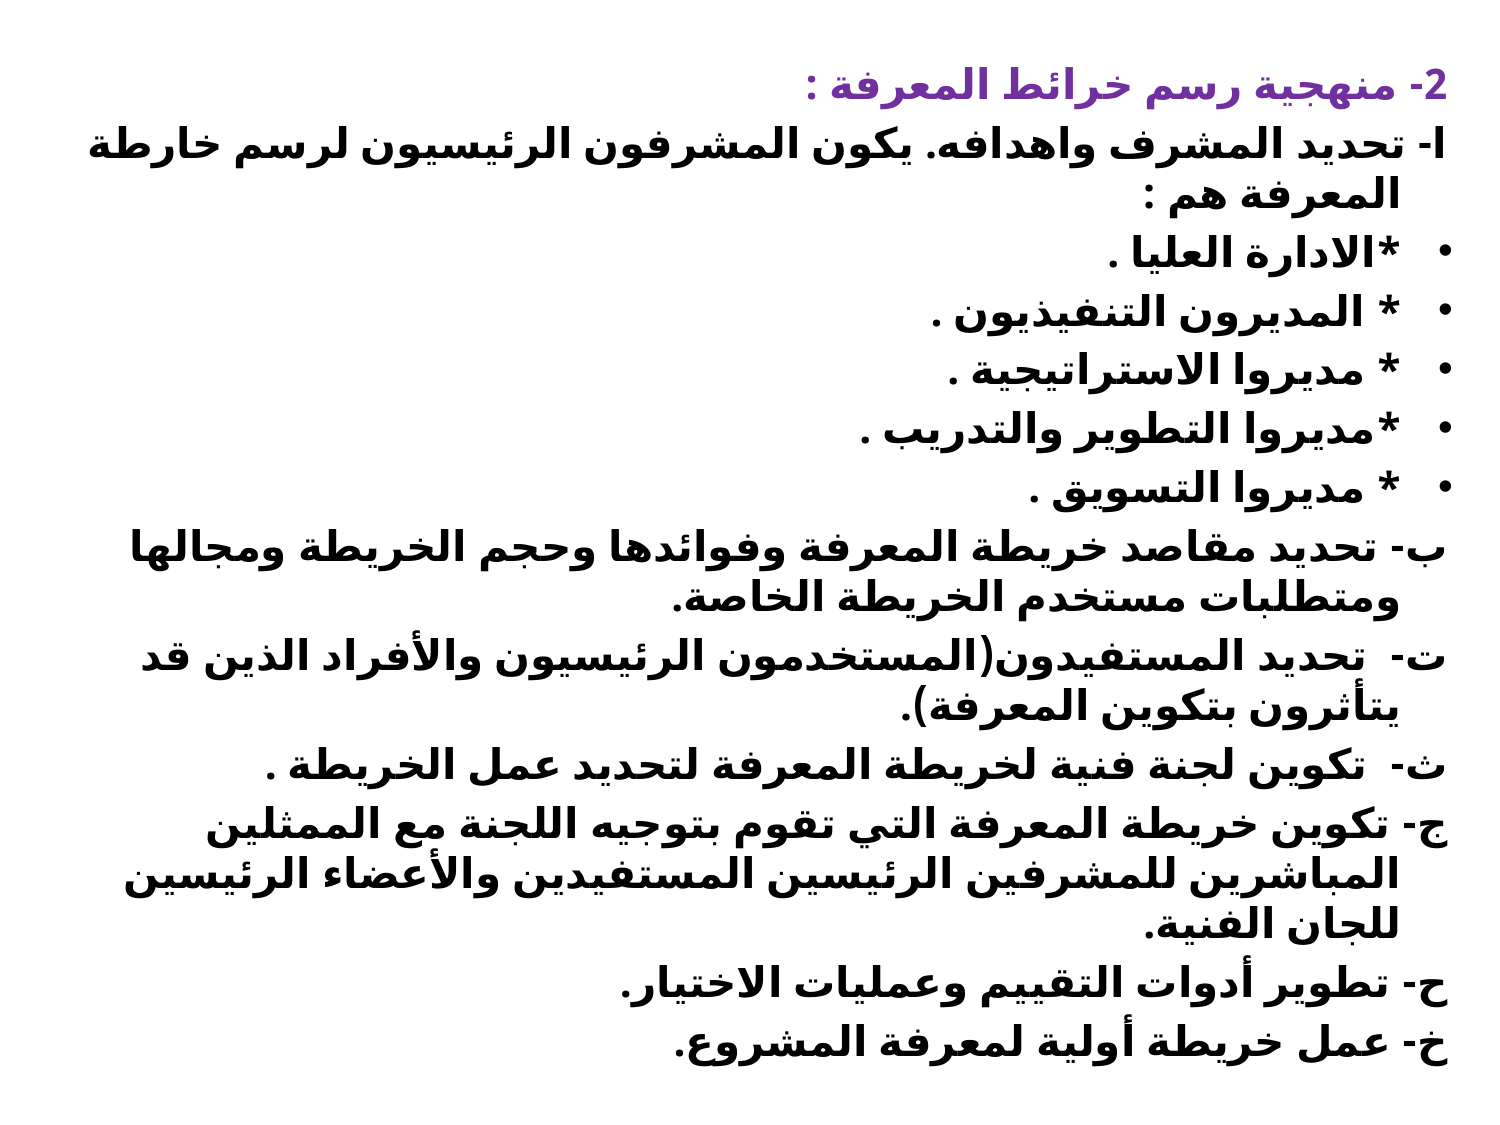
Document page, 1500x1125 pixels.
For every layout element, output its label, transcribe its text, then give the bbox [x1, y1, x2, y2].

list 2- منهجية رسم خرائط المعرفة : ا- تحديد المشرف واهدافه. يكون المشرفون الرئيسيون لرسم خارطة المعرفة هم : *الادارة العليا . * المديرون التنفيذيون . * مديروا الاستراتيجية . *مديروا التطوير والتدريب . * مديروا التسويق . ب- تحديد مقاصد خريطة المعرفة وفوائدها وحجم الخريطة ومجالها ومتطلبات مستخدم الخريطة الخاصة. ت- تحديد المستفيدون(المستخدمون الرئيسيون والأفراد الذين قد يتأثرون بتكوين المعرفة). ث- تكوين لجنة فنية لخريطة المعرفة لتحديد عمل الخريطة . ج- تكوين خريطة المعرفة التي تقوم بتوجيه اللجنة مع الممثلين المباشرين للمشرفين الرئيسين المستفيدين والأعضاء الرئيسين للجان الفنية. ح- تطوير أدوات التقييم وعمليات الاختيار. خ- عمل خريطة أولية لمعرفة المشروع. [24, 50, 1463, 1088]
